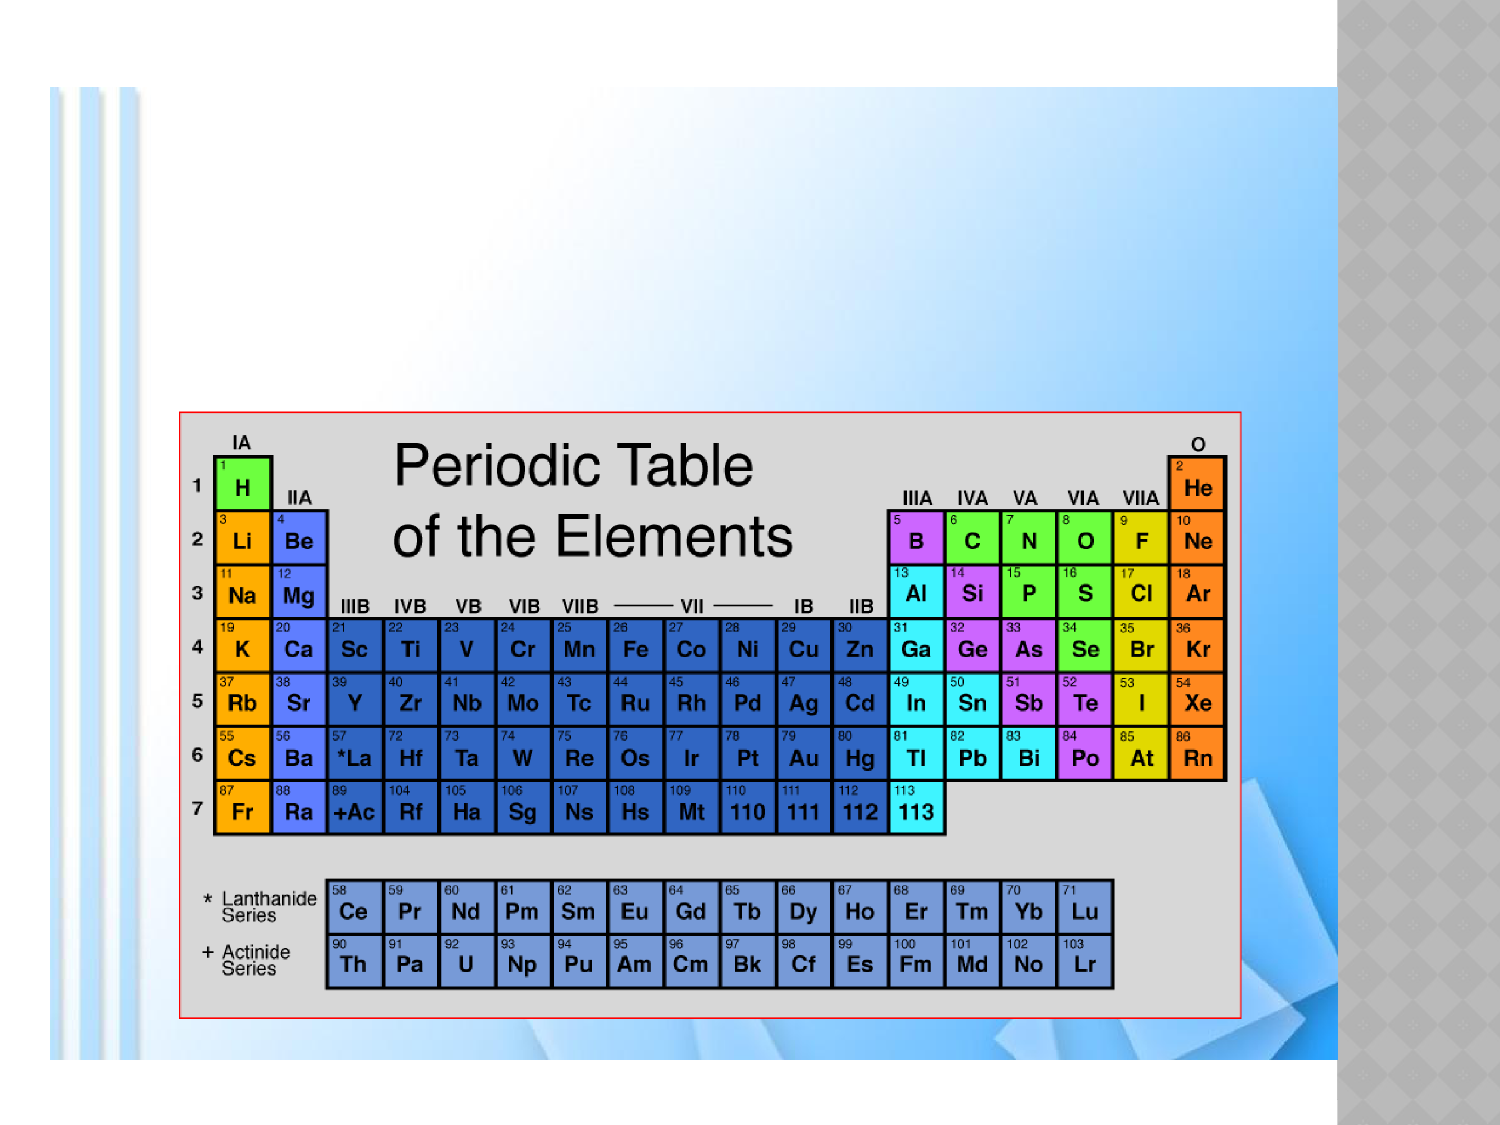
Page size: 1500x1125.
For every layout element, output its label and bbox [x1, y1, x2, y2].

list [49, 87, 1338, 1060]
